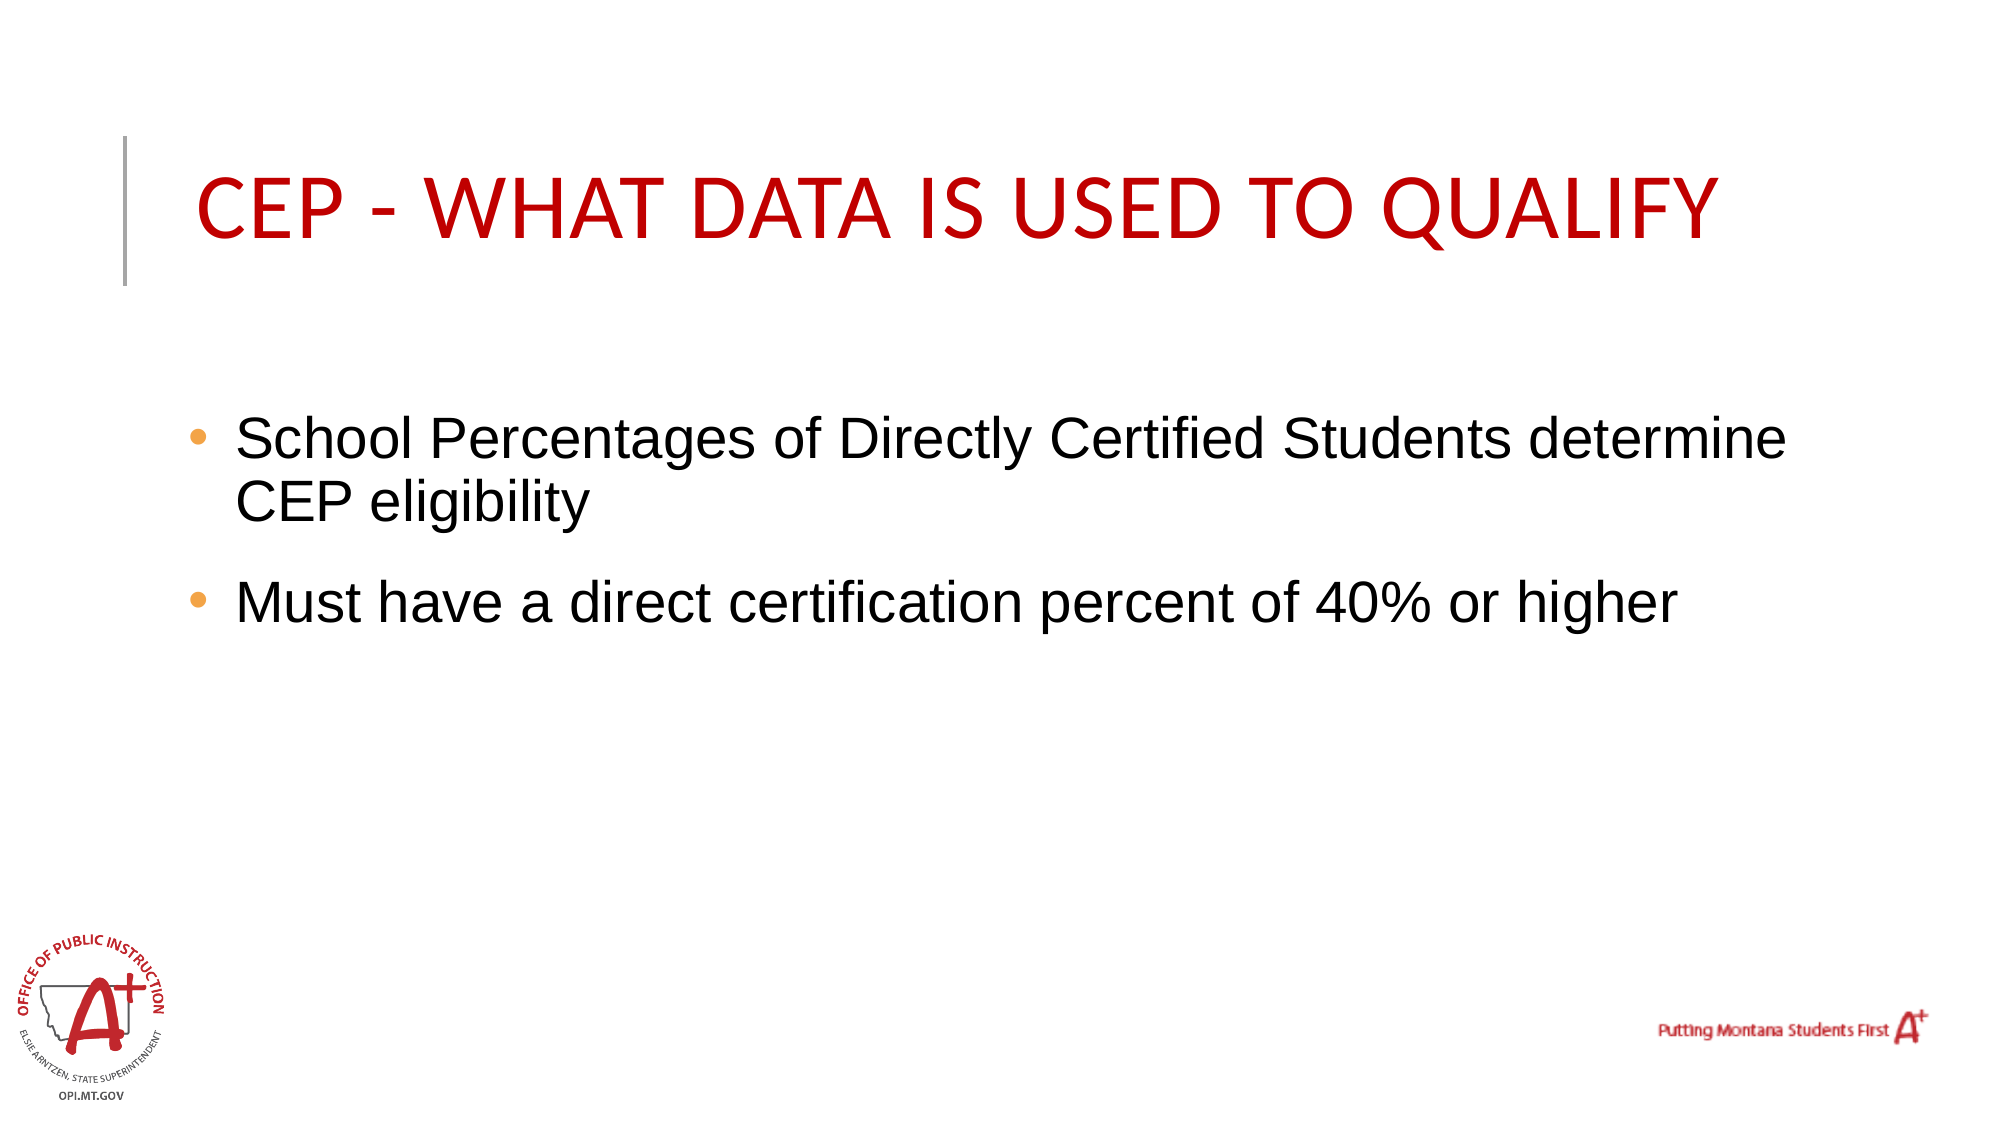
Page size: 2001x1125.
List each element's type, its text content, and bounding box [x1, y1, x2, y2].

title CEP - What data is used to Qualify [181, 96, 1860, 328]
list School Percentages of Directly Certified Students determine CEP eligibility Must have a direct certification percent of 40% or higher [181, 401, 1860, 887]
picture [0, 931, 176, 1107]
picture [1654, 999, 1938, 1054]
